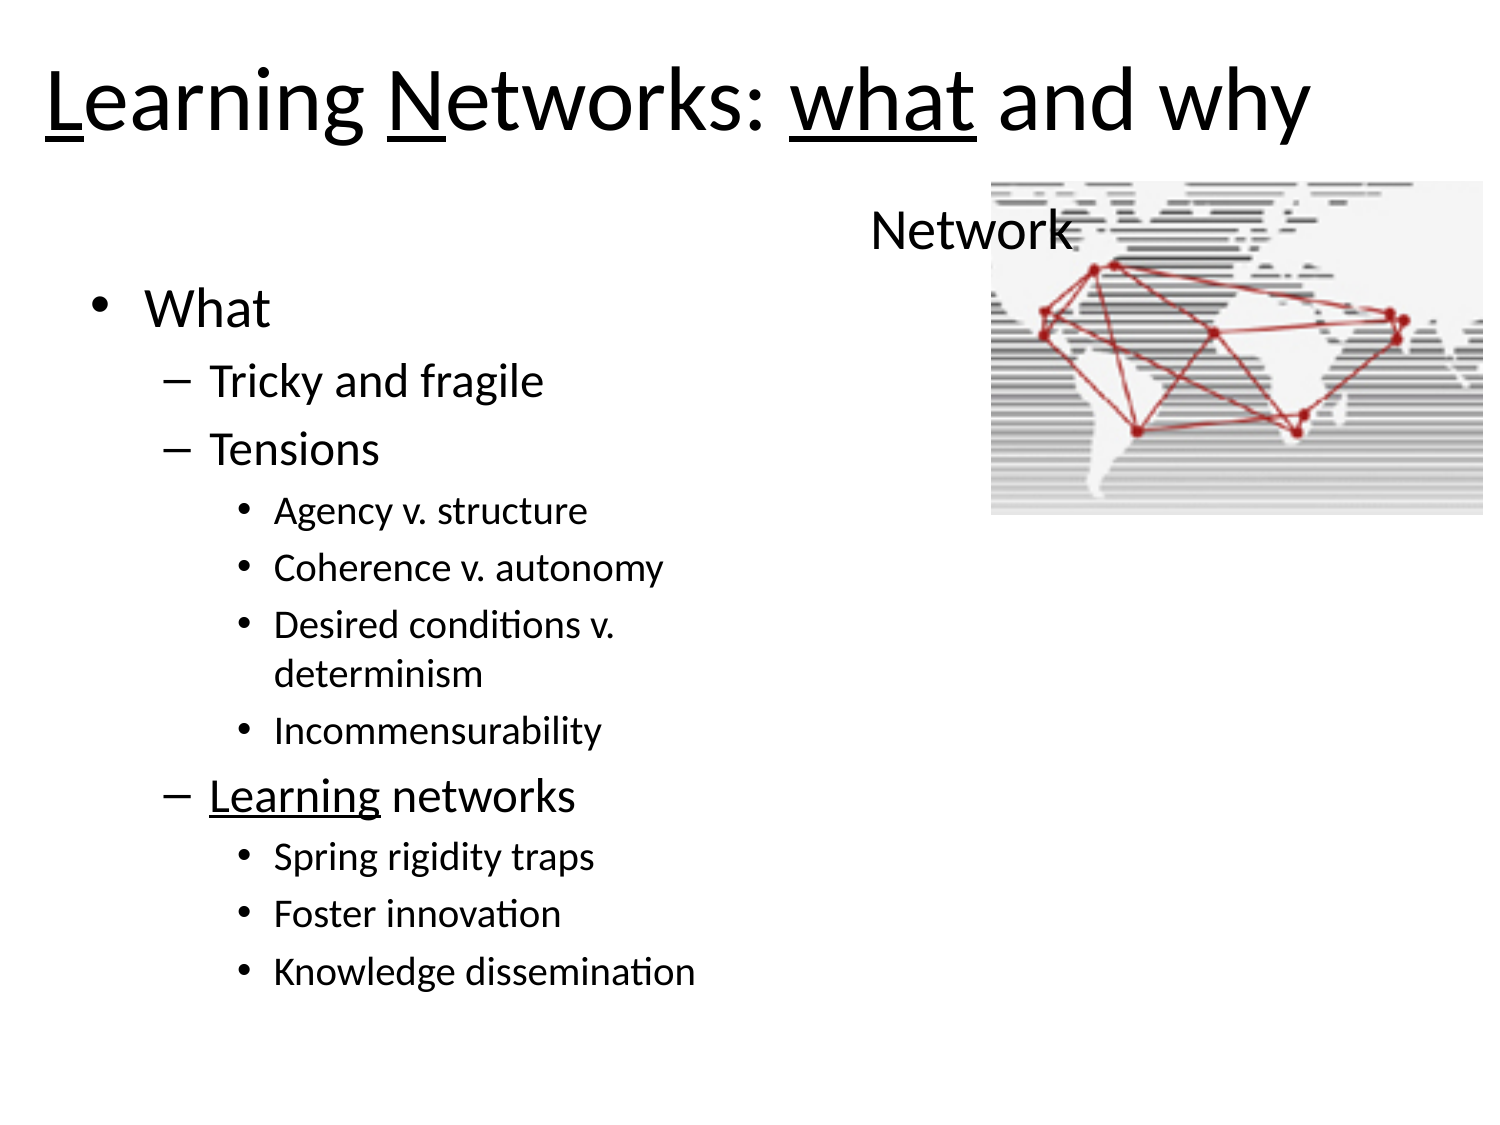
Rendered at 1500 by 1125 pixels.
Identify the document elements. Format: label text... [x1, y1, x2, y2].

title Learning Networks: what and why [3, 0, 1354, 188]
list What Tricky and fragile Tensions Agency v. structure Coherence v. autonomy Desired conditions v. determinism Incommensurability Learning networks Spring rigidity traps Foster innovation Knowledge dissemination [75, 262, 738, 1005]
picture [990, 180, 1483, 515]
text_box Network [855, 184, 986, 270]
